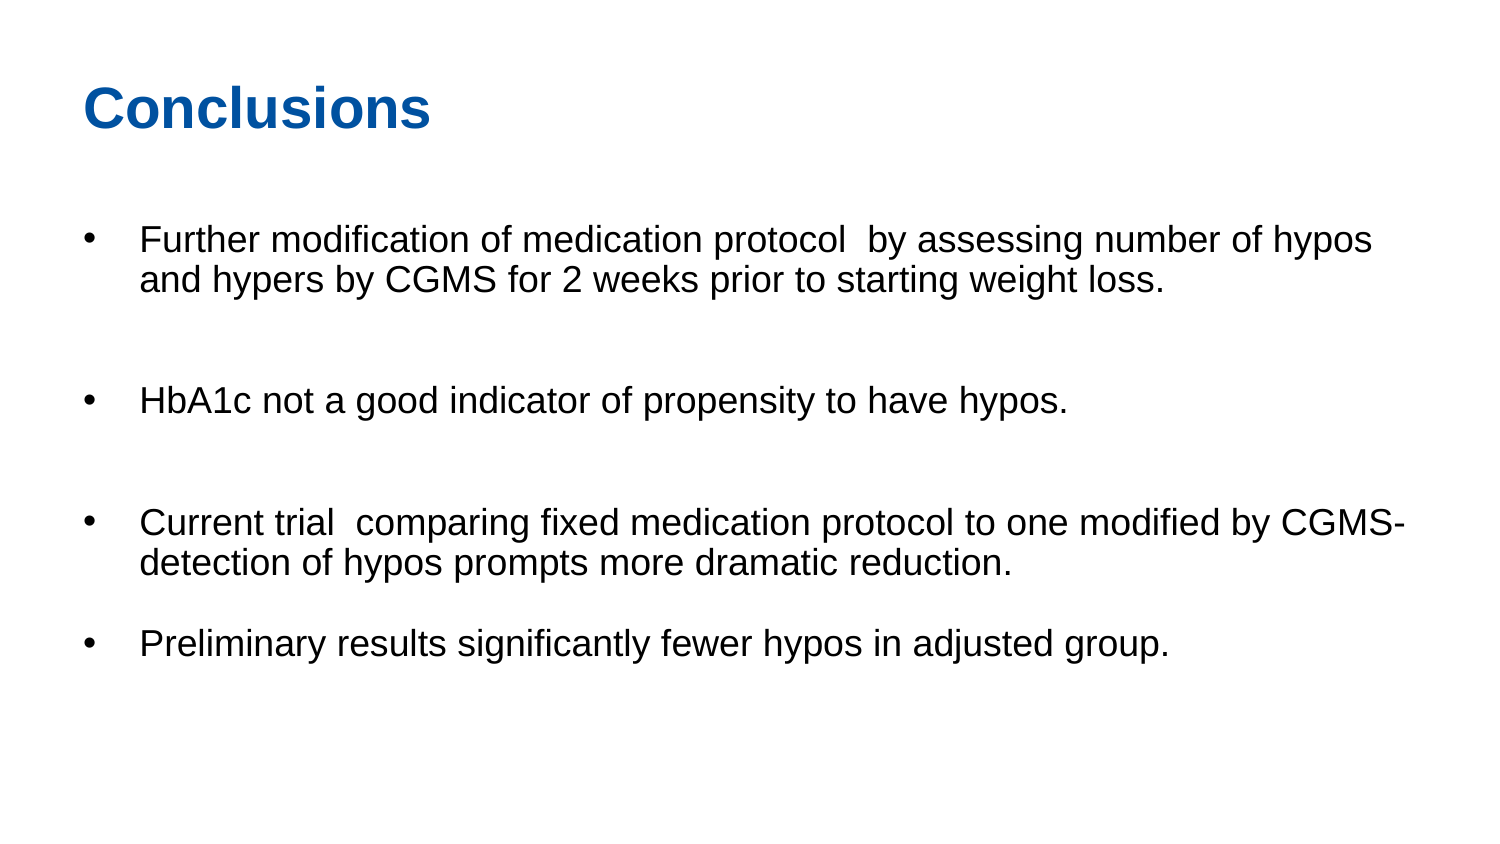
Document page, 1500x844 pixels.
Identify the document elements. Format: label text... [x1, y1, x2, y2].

list Conclusions [68, 70, 1429, 177]
list Further modification of medication protocol by assessing number of hypos and hypers by CGMS for 2 weeks prior to starting weight loss. HbA1c not a good indicator of propensity to have hypos. Current trial comparing fixed medication protocol to one modified by CGMS-detection of hypos prompts more dramatic reduction. Preliminary results significantly fewer hypos in adjusted group. [68, 212, 1427, 624]
